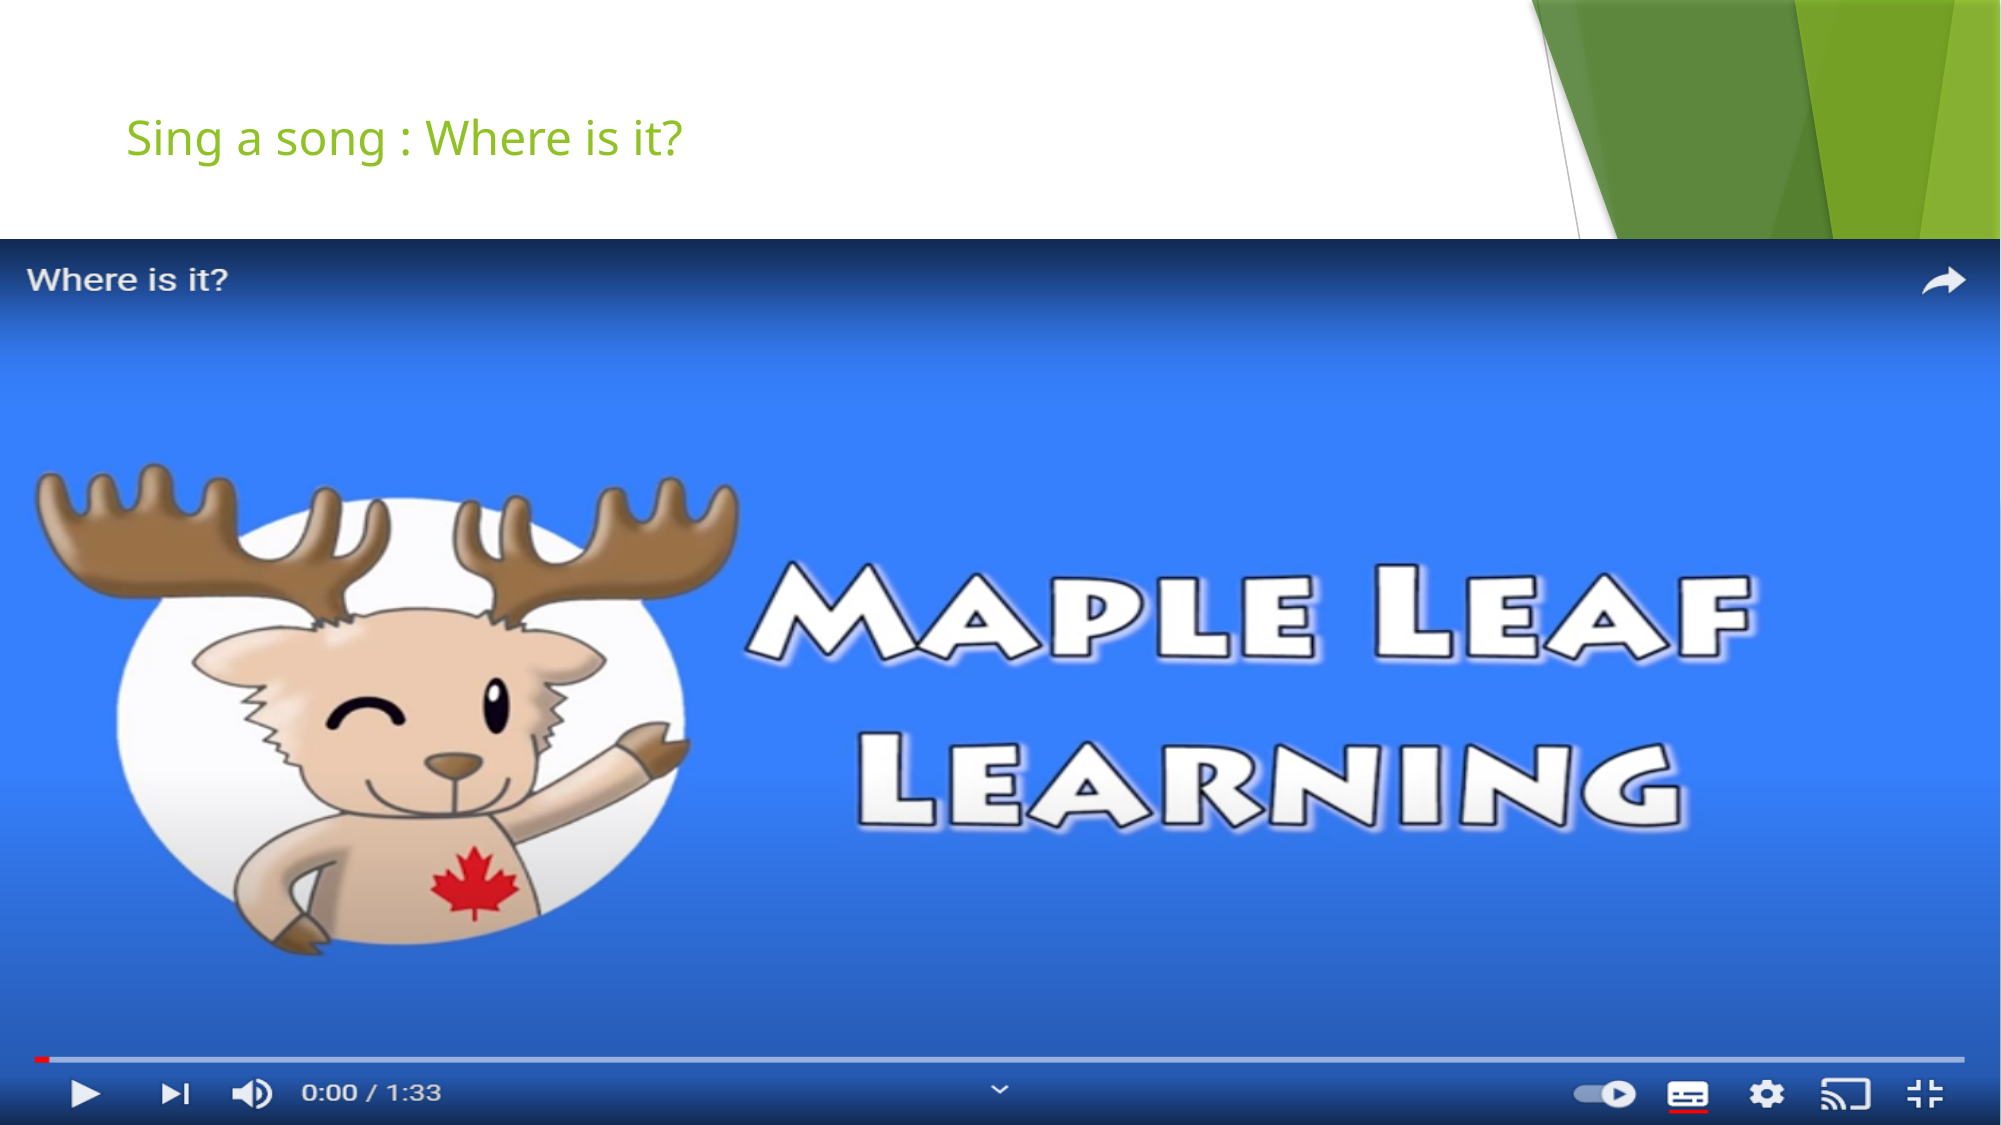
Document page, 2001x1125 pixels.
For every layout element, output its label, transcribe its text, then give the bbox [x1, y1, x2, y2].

title Sing a song : Where is it? [111, 99, 1522, 231]
picture [0, 239, 2000, 1125]
